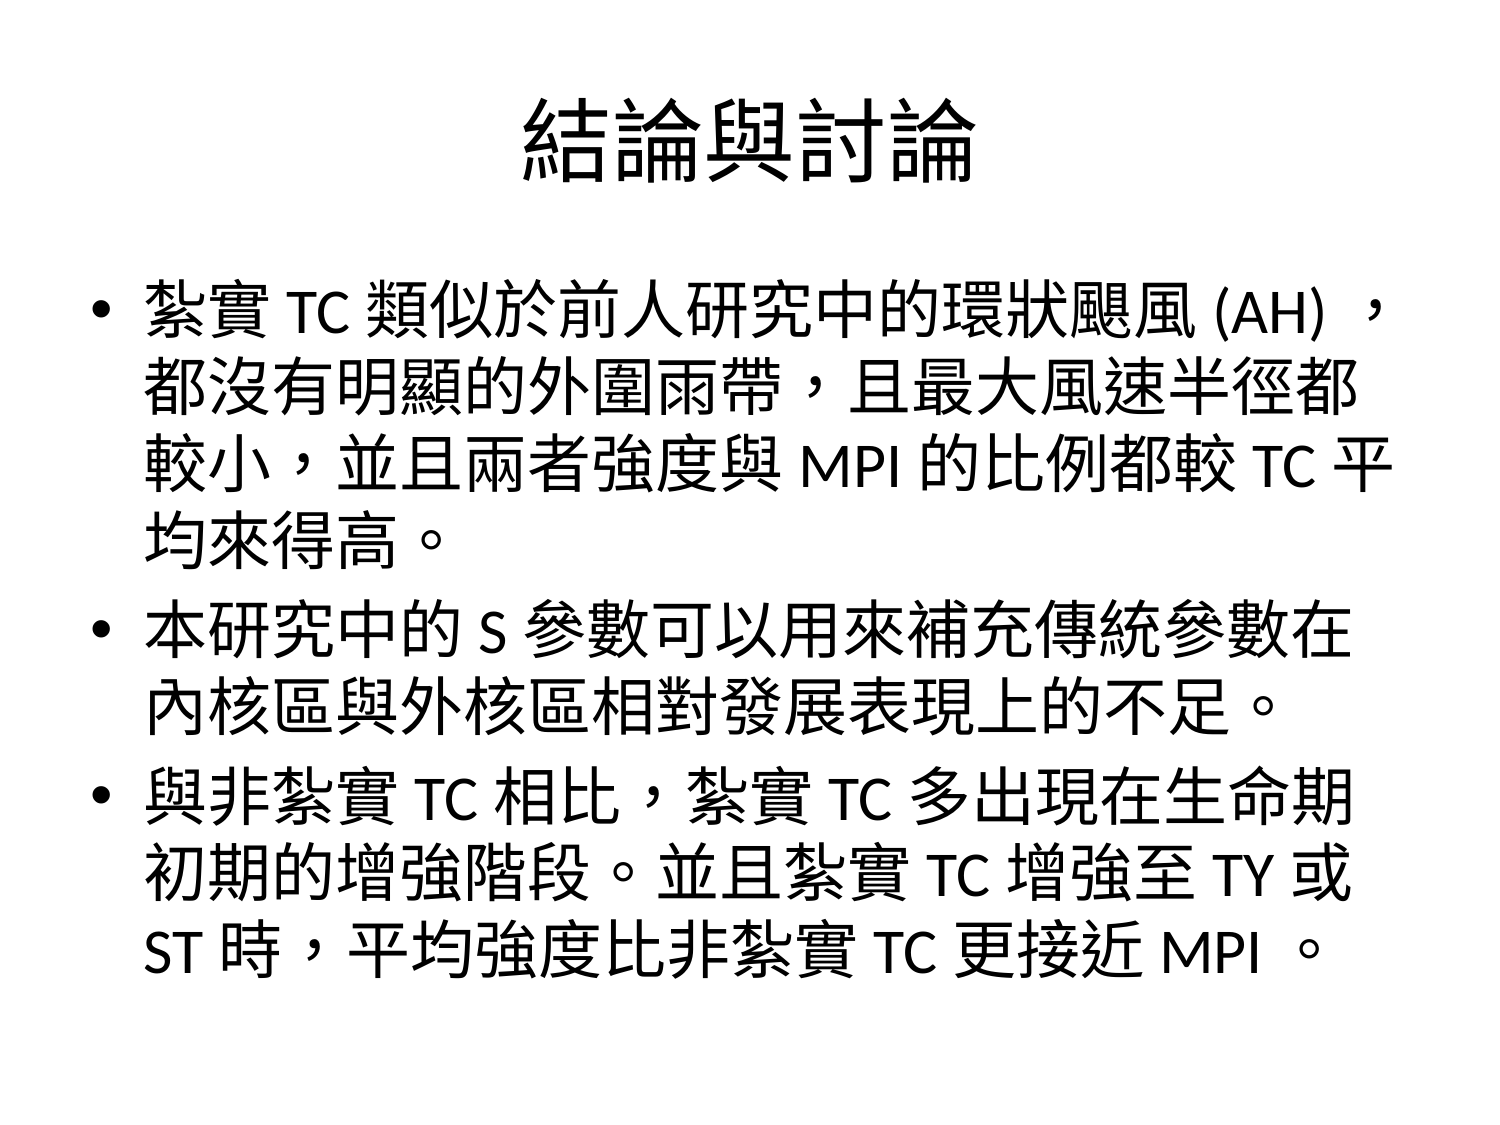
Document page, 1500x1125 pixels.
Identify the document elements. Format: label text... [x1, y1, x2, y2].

title 結論與討論 [75, 45, 1425, 233]
list 紮實TC類似於前人研究中的環狀颶風(AH)，都沒有明顯的外圍雨帶，且最大風速半徑都較小，並且兩者強度與MPI的比例都較TC平均來得高。 本研究中的S參數可以用來補充傳統參數在內核區與外核區相對發展表現上的不足。 與非紮實TC相比，紮實TC多出現在生命期初期的增強階段。並且紮實TC增強至TY或ST時，平均強度比非紮實TC更接近MPI。 [75, 262, 1425, 1005]
